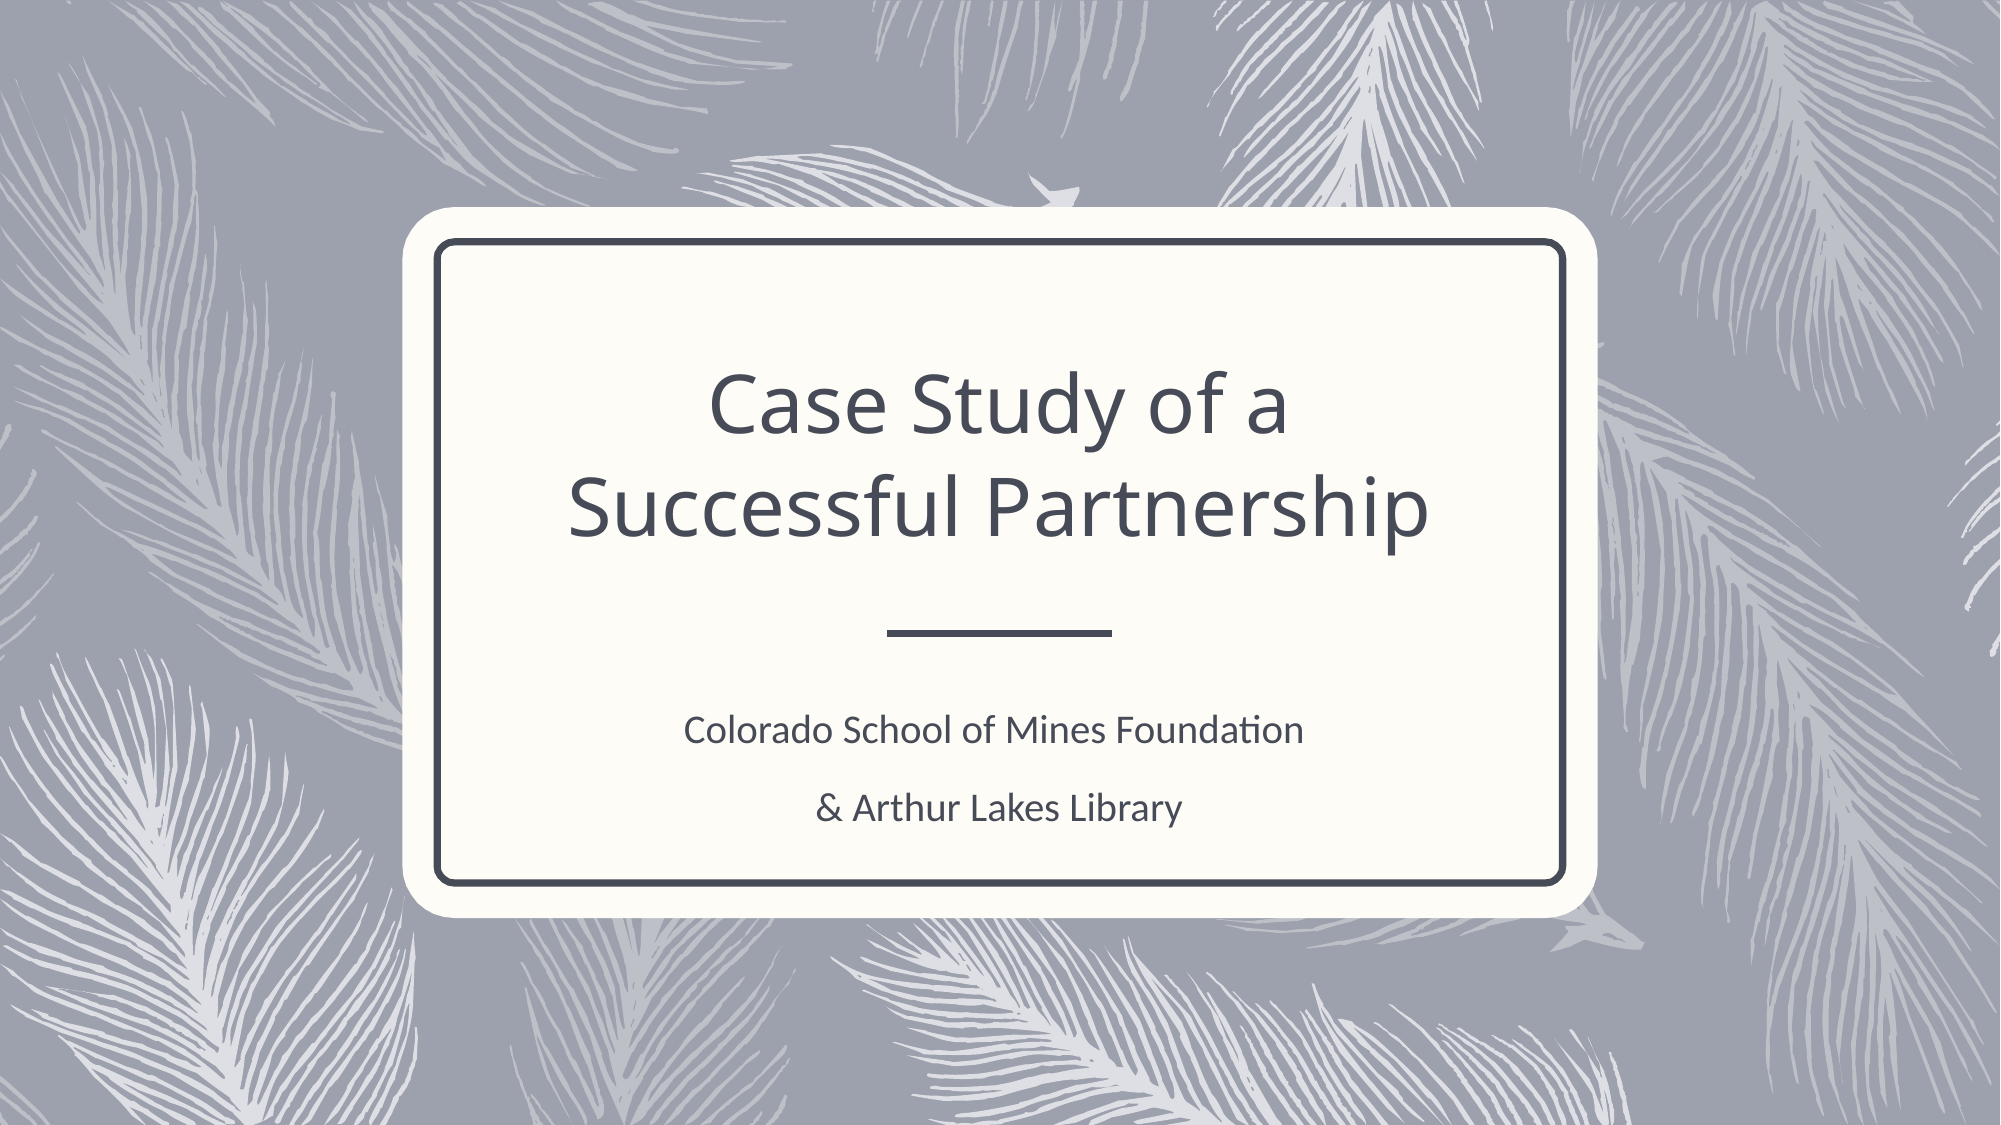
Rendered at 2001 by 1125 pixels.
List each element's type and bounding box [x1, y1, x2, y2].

text_box [402, 206, 1598, 919]
text_box [0, 0, 2000, 1125]
